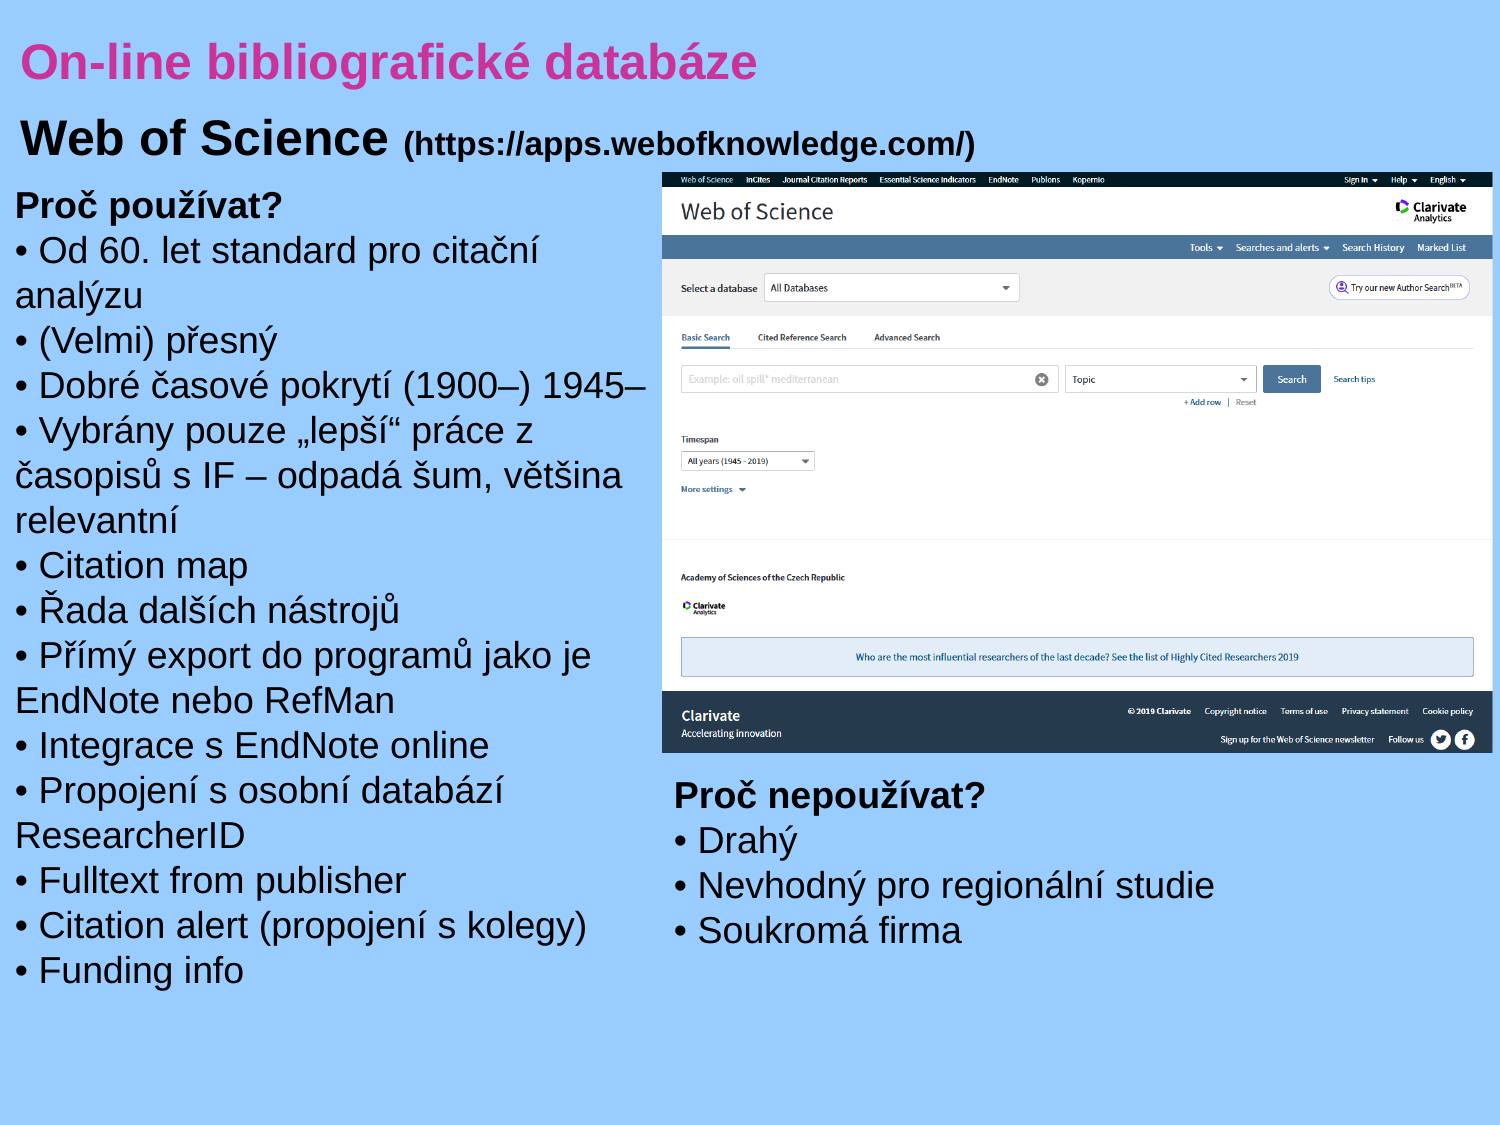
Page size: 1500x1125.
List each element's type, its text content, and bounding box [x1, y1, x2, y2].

text_box Proč nepoužívat? • Drahý • Nevhodný pro regionální studie • Soukromá firma [659, 763, 1475, 958]
text_box Web of Science (https://apps.webofknowledge.com/) [5, 97, 1500, 173]
picture [662, 172, 1493, 753]
text_box Proč používat? • Od 60. let standard pro citační analýzu • (Velmi) přesný • Dobré časové pokrytí (1900–) 1945– • Vybrány pouze „lepší“ práce z časopisů s IF – odpadá šum, většina relevantní • Citation map • Řada dalších nástrojů • Přímý export do programů jako je EndNote nebo RefMan • Integrace s EndNote online • Propojení s osobní databází ResearcherID • Fulltext from publisher • Citation alert (propojení s kolegy) • Funding info [0, 174, 663, 999]
text_box On-line bibliografické databáze [5, 21, 1126, 97]
